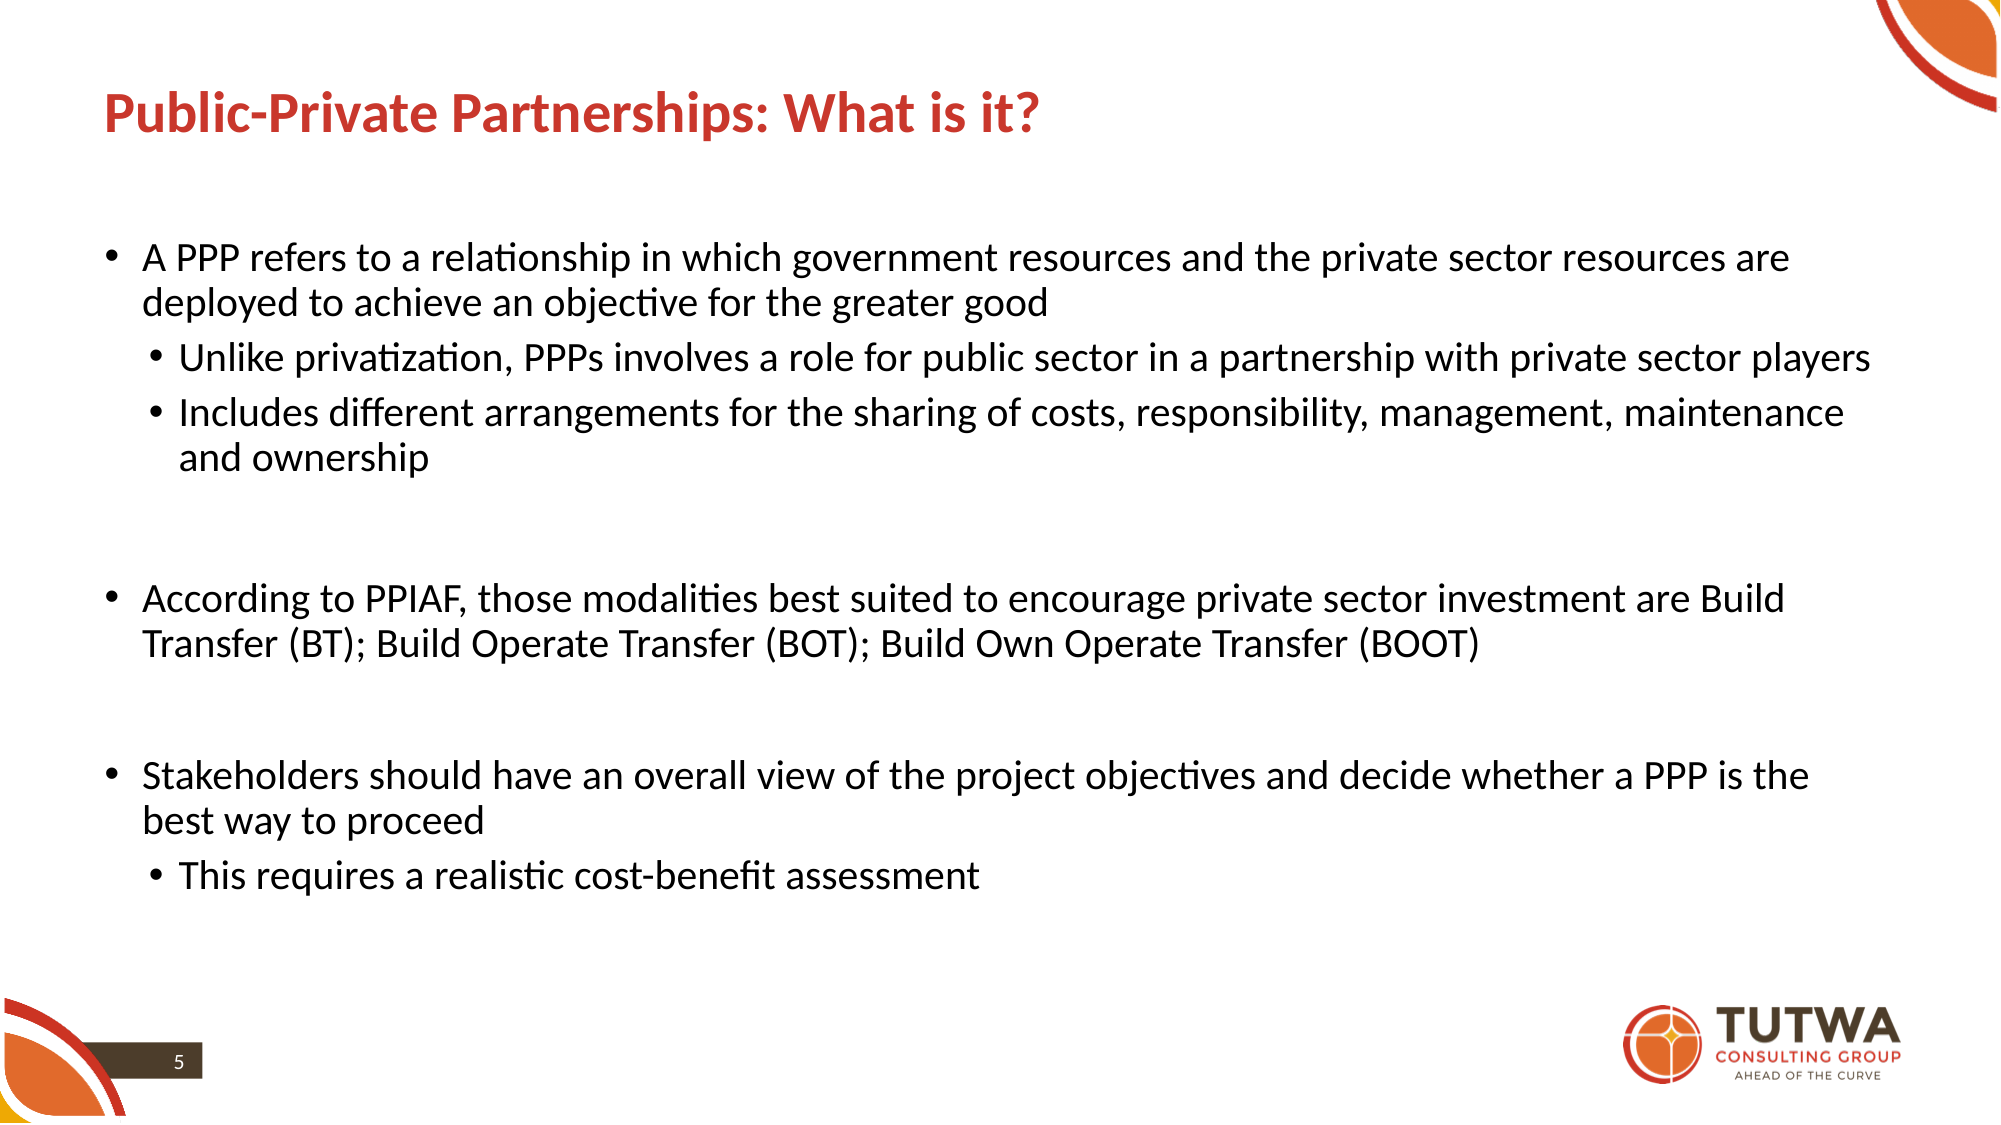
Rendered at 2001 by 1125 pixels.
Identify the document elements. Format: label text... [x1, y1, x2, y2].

list A PPP refers to a relationship in which government resources and the private sector resources are deployed to achieve an objective for the greater good Unlike privatization, PPPs involves a role for public sector in a partnership with private sector players Includes different arrangements for the sharing of costs, responsibility, management, maintenance and ownership According to PPIAF, those modalities best suited to encourage private sector investment are Build Transfer (BT); Build Operate Transfer (BOT); Build Own Operate Transfer (BOOT) Stakeholders should have an overall view of the project objectives and decide whether a PPP is the best way to proceed This requires a realistic cost-benefit assessment [89, 227, 1901, 1027]
picture [1873, 0, 2000, 113]
picture [0, 996, 128, 1123]
picture [1623, 1027, 1901, 1084]
title Public-Private Partnerships: What is it? [89, 59, 1863, 168]
